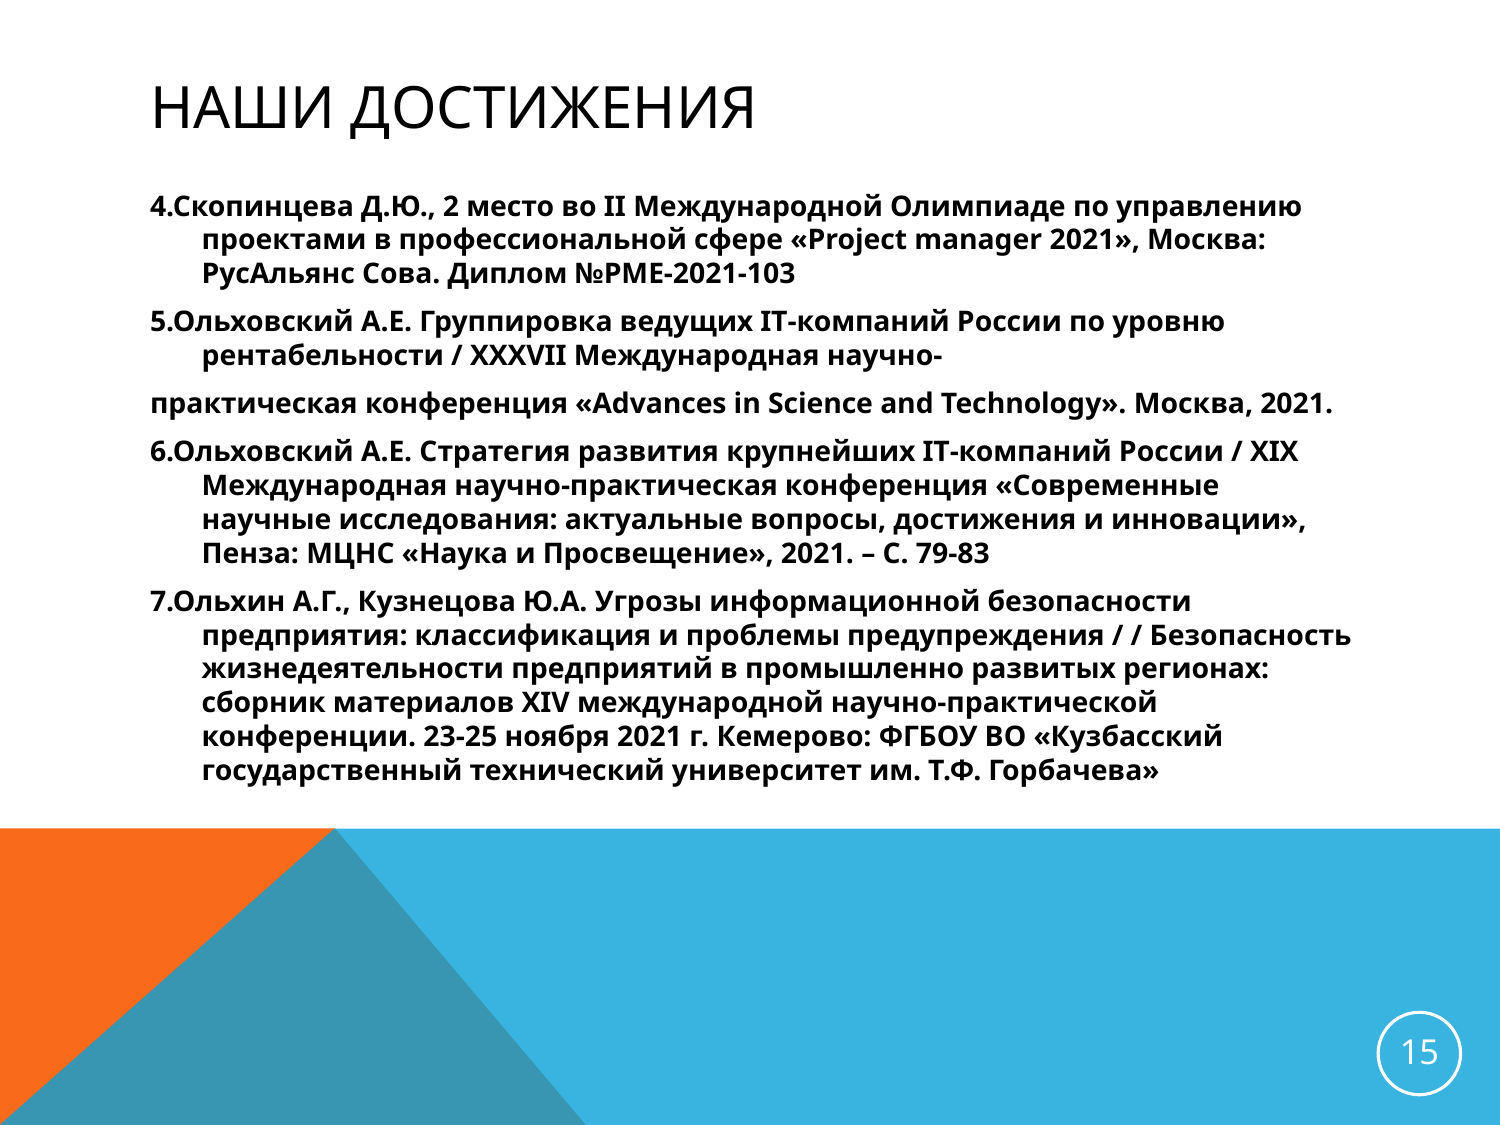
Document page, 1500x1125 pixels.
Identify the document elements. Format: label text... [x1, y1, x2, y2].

slide_number 15 [1376, 1010, 1463, 1097]
title НАШИ достижения [135, 60, 1369, 150]
list 4.Скопинцева Д.Ю., 2 место во II Международной Олимпиаде по управлению проектами в профессиональной сфере «Project manager 2021», Москва: РусАльянс Сова. Диплом №PME-2021-103 5.Ольховский А.Е. Группировка ведущих IT-компаний России по уровню рентабельности / XXXVII Международная научно- практическая конференция «Advances in Science and Technology». Москва, 2021. 6.Ольховский А.Е. Стратегия развития крупнейших IT-компаний России / XIX Международная научно-практическая конференция «Современные научные исследования: актуальные вопросы, достижения и инновации», Пенза: МЦНС «Наука и Просвещение», 2021. – С. 79-83 7.Ольхин А.Г., Кузнецова Ю.А. Угрозы информационной безопасности предприятия: классификация и проблемы предупреждения / / Безопасность жизнедеятельности предприятий в промышленно развитых регионах: сборник материалов XIV международной научно-практической конференции. 23-25 ноября 2021 г. Кемерово: ФГБОУ ВО «Кузбасский государственный технический университет им. Т.Ф. Горбачева» [135, 180, 1369, 835]
